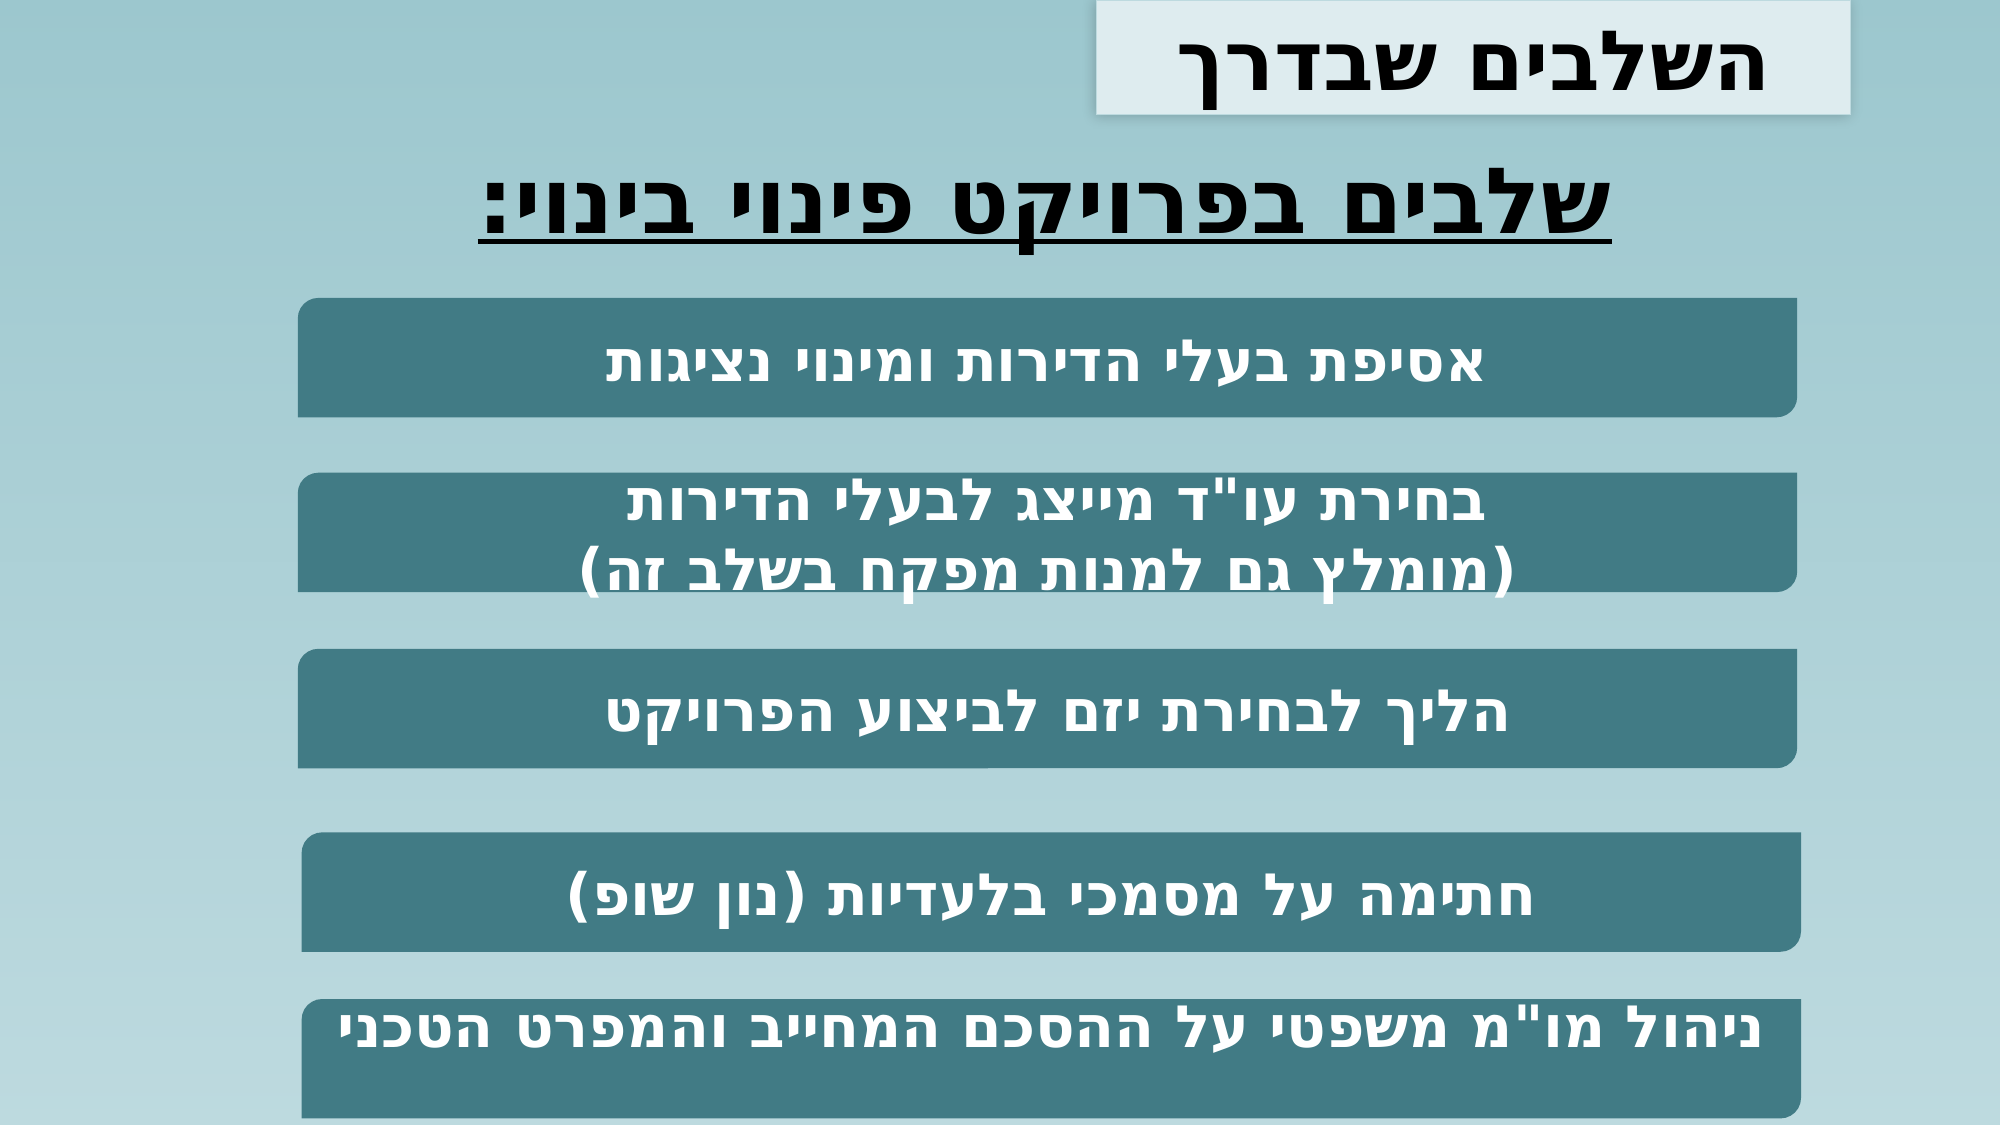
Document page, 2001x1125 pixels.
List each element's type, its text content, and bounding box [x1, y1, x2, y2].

text_box הליך לבחירת יזם לביצוע הפרויקט [297, 648, 1798, 769]
text_box ניהול מו"מ משפטי על ההסכם המחייב והמפרט הטכני [301, 999, 1802, 1119]
text_box בחירת עו"ד מייצג לבעלי הדירות (מומלץ גם למנות מפקח בשלב זה) [297, 472, 1798, 593]
text_box השלבים שבדרך [1096, 0, 1851, 115]
text_box חתימה על מסמכי בלעדיות (נון שופ) [301, 832, 1802, 952]
title שלבים בפרויקט פינוי בינוי: [182, 95, 1908, 313]
text_box אסיפת בעלי הדירות ומינוי נציגות [297, 297, 1798, 418]
